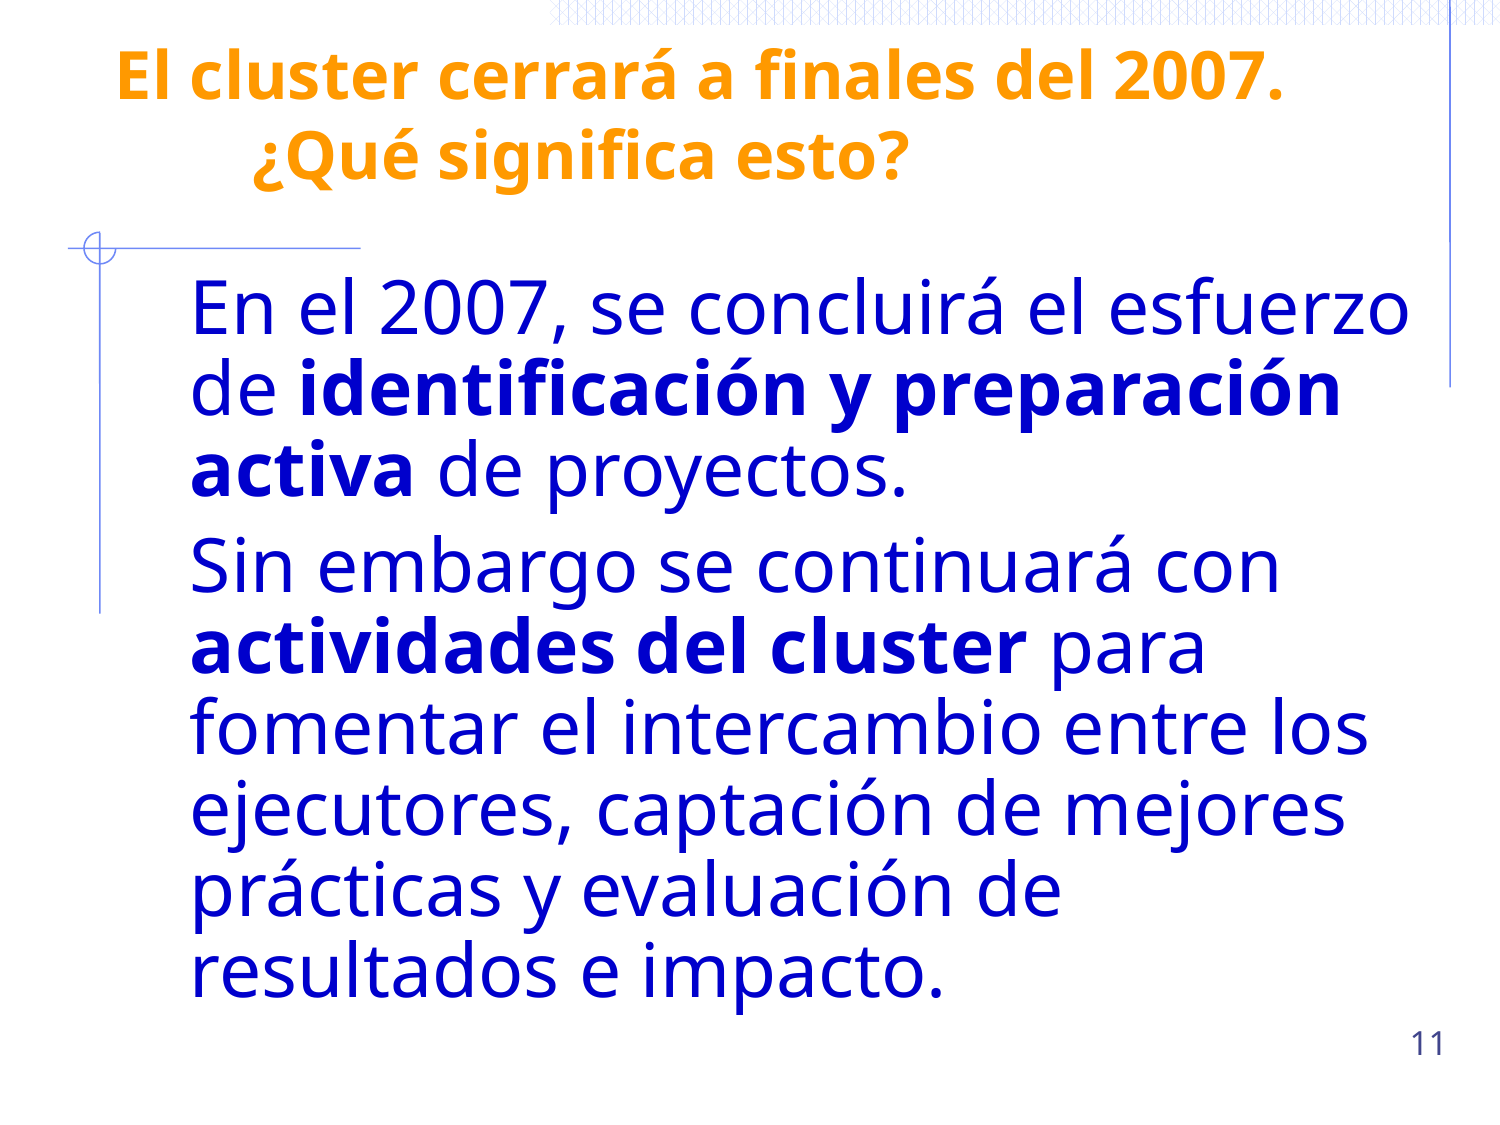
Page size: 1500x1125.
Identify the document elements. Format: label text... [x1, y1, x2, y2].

title El cluster cerrará a finales del 2007. ¿Qué significa esto? [99, 49, 1363, 201]
slide_number 11 [1149, 999, 1463, 1076]
list En el 2007, se concluirá el esfuerzo de identificación y preparación activa de proyectos. Sin embargo se continuará con actividades del cluster para fomentar el intercambio entre los ejecutores, captación de mejores prácticas y evaluación de resultados e impacto. [74, 262, 1438, 1038]
